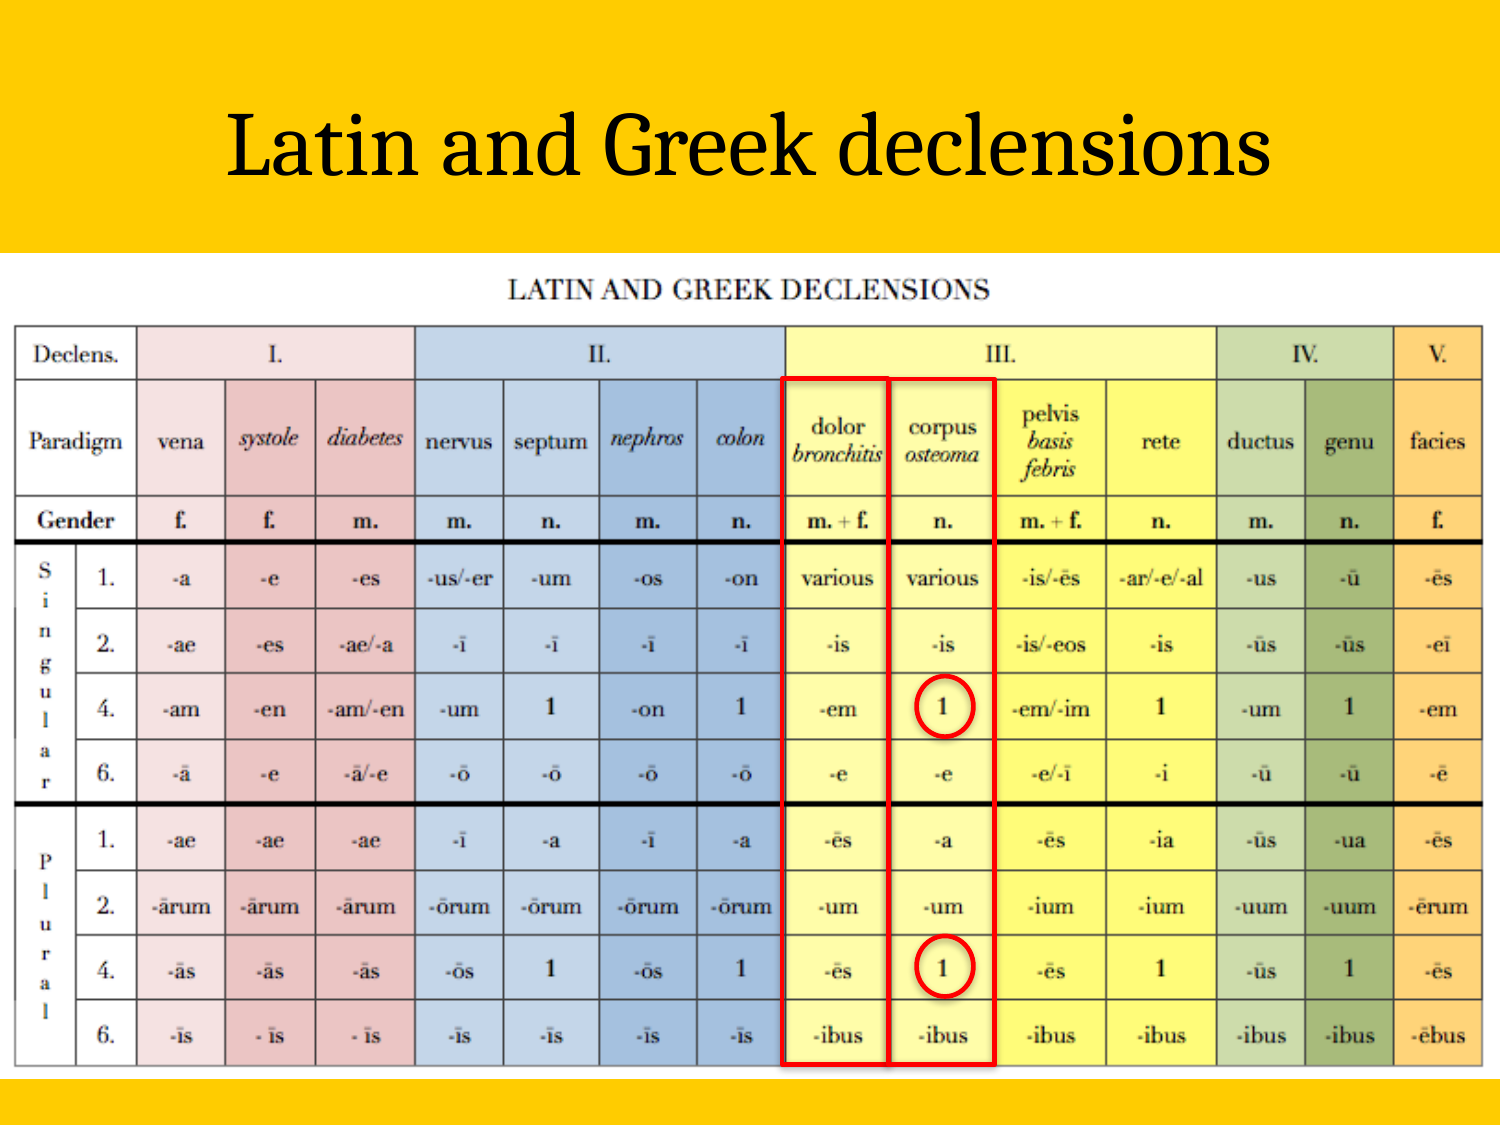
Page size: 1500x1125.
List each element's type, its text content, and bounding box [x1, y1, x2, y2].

title Latin and Greek declensions [75, 45, 1425, 233]
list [0, 252, 1500, 1079]
